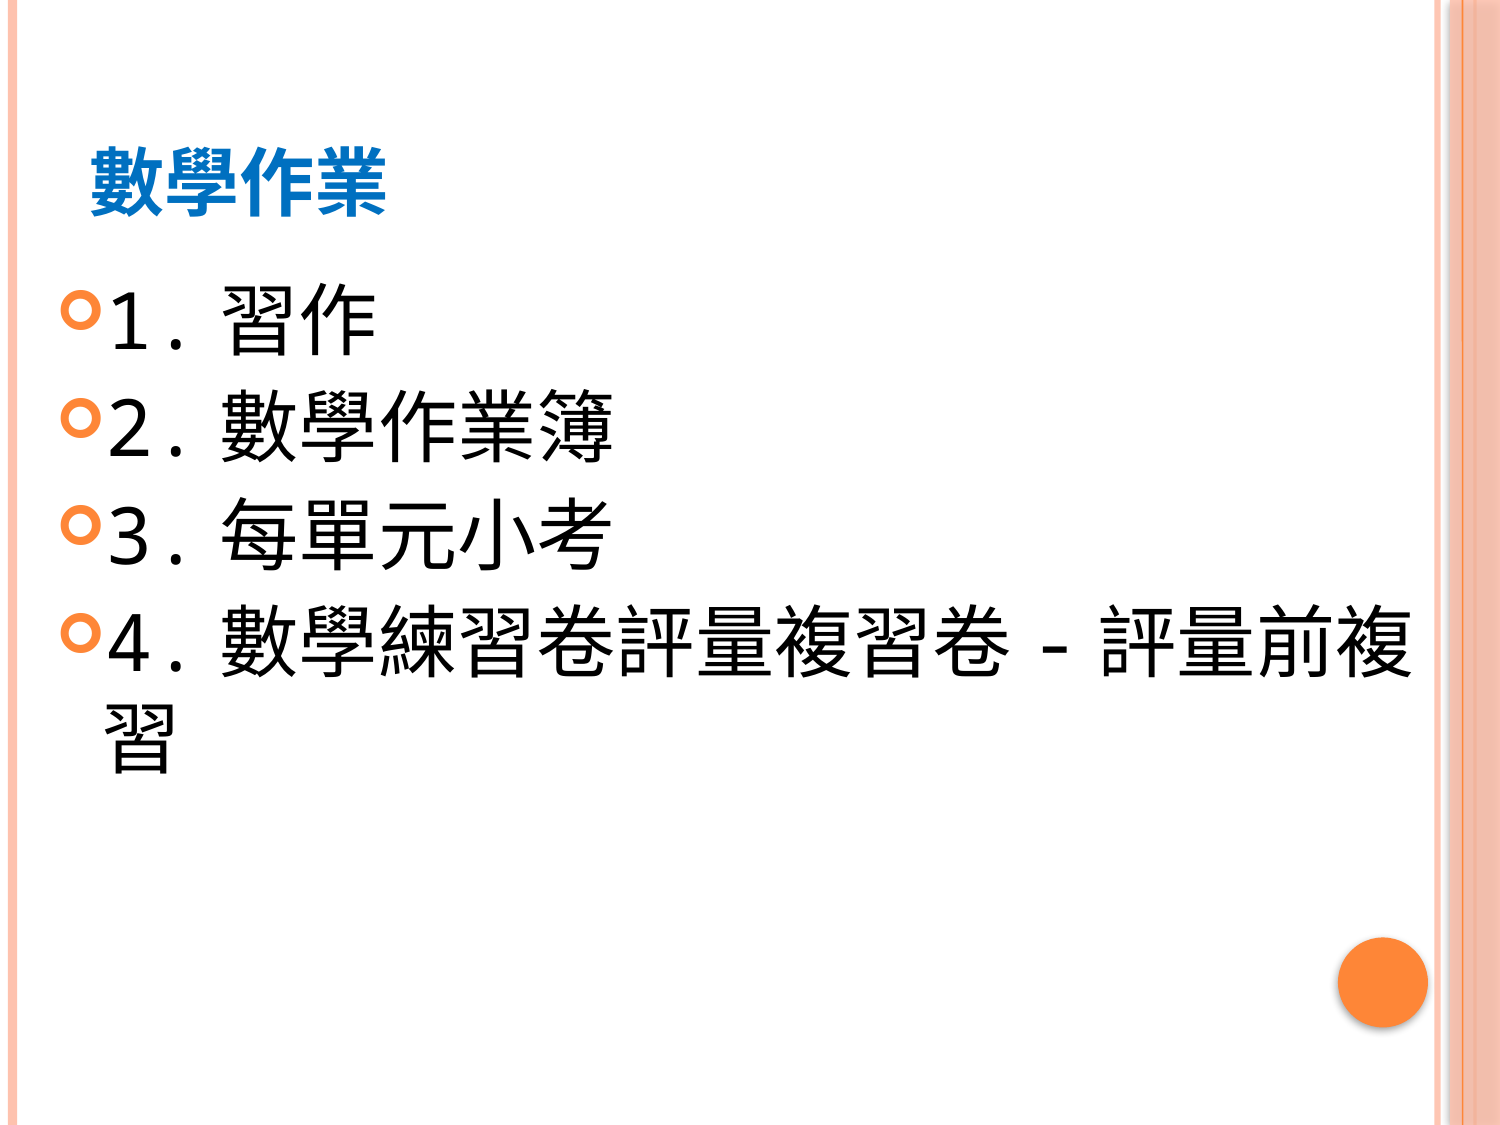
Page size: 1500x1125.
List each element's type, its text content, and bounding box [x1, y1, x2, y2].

title 數學作業 [75, 45, 1300, 233]
text_box [374, 380, 1125, 576]
list 1.習作 2.數學作業簿 3.每單元小考 4.數學練習卷評量複習卷-評量前複習 [41, 262, 1500, 1062]
